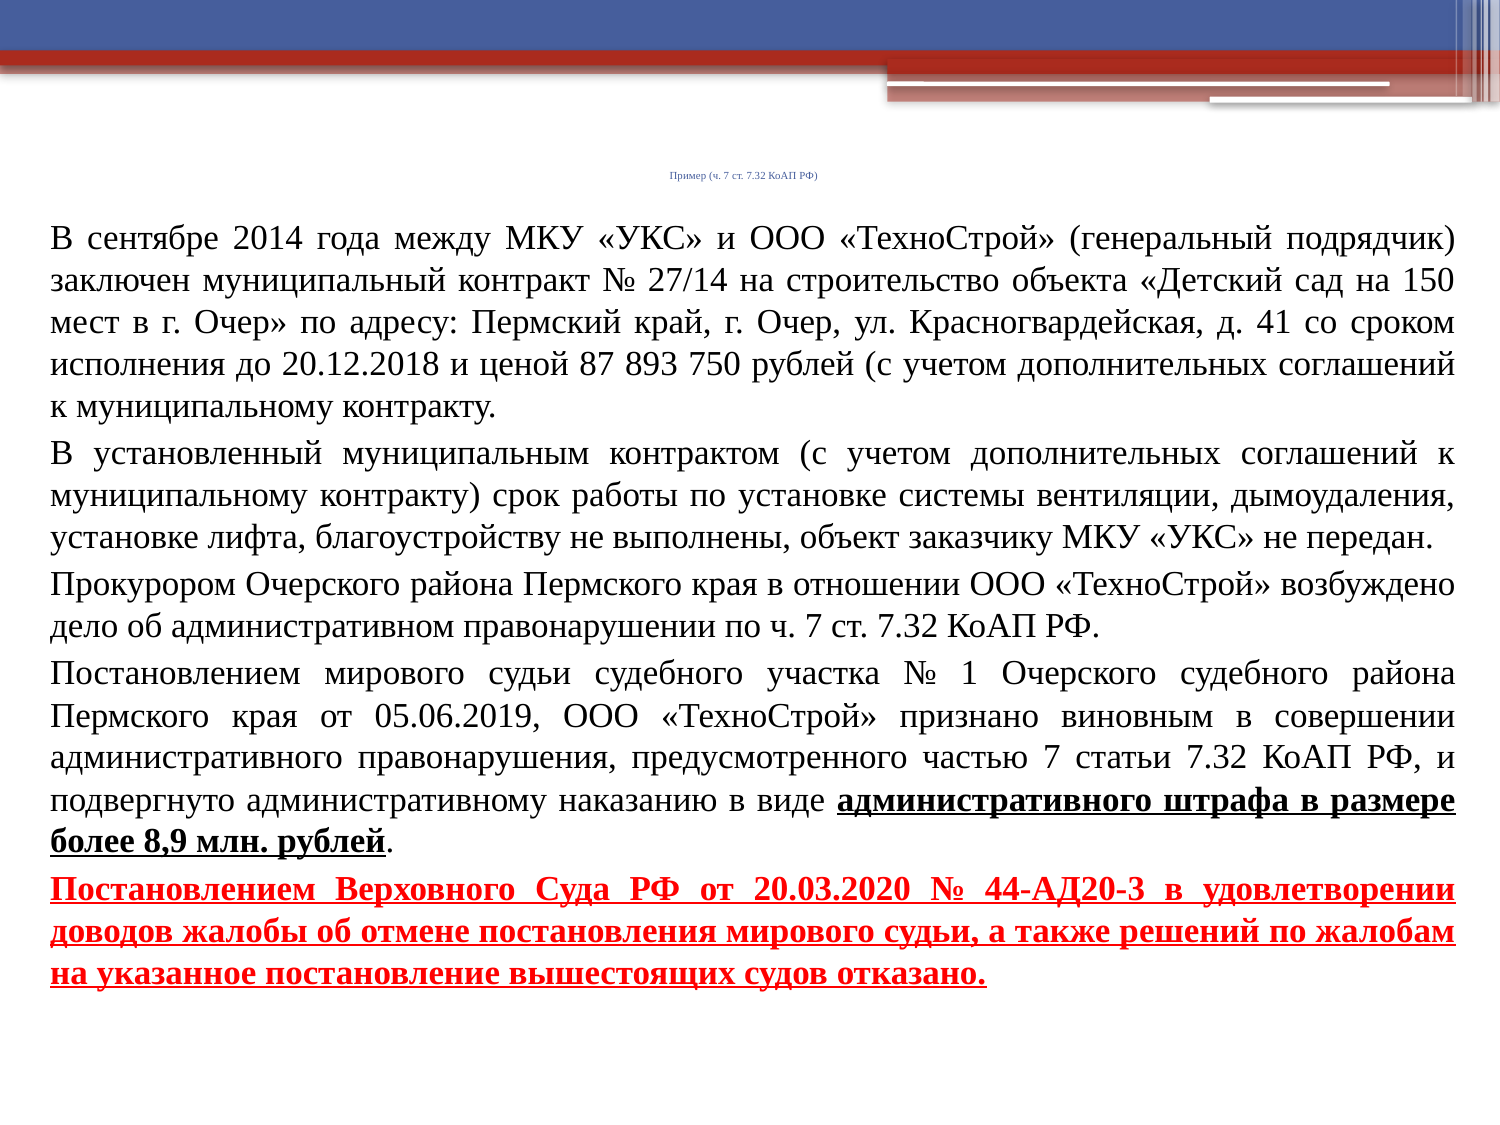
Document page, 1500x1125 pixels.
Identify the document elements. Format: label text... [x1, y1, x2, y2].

title Пример (ч. 7 ст. 7.32 КоАП РФ) [69, 125, 1420, 242]
list В сентябре 2014 года между МКУ «УКС» и ООО «ТехноСтрой» (генеральный подрядчик) заключен муниципальный контракт № 27/14 на строительство объекта «Детский сад на 150 мест в г. Очер» по адресу: Пермский край, г. Очер, ул. Красногвардейская, д. 41 со сроком исполнения до 20.12.2018 и ценой 87 893 750 рублей (с учетом дополнительных соглашений к муниципальному контракту. В установленный муниципальным контрактом (с учетом дополнительных соглашений к муниципальному контракту) срок работы по установке системы вентиляции, дымоудаления, установке лифта, благоустройству не выполнены, объект заказчику МКУ «УКС» не передан. Прокурором Очерского района Пермского края в отношении ООО «ТехноСтрой» возбуждено дело об административном правонарушении по ч. 7 ст. 7.32 КоАП РФ. Постановлением мирового судьи судебного участка № 1 Очерского судебного района Пермского края от 05.06.2019, ООО «ТехноСтрой» признано виновным в совершении административного правонарушения, предусмотренного частью 7 статьи 7.32 КоАП РФ, и подвергнуто административному наказанию в виде административного штрафа в размере более 8,9 млн. рублей. Постановлением Верховного Суда РФ от 20.03.2020 № 44-АД20-3 в удовлетворении доводов жалобы об отмене постановления мирового судьи, а также решений по жалобам на указанное постановление вышестоящих судов отказано. [17, 206, 1471, 1044]
